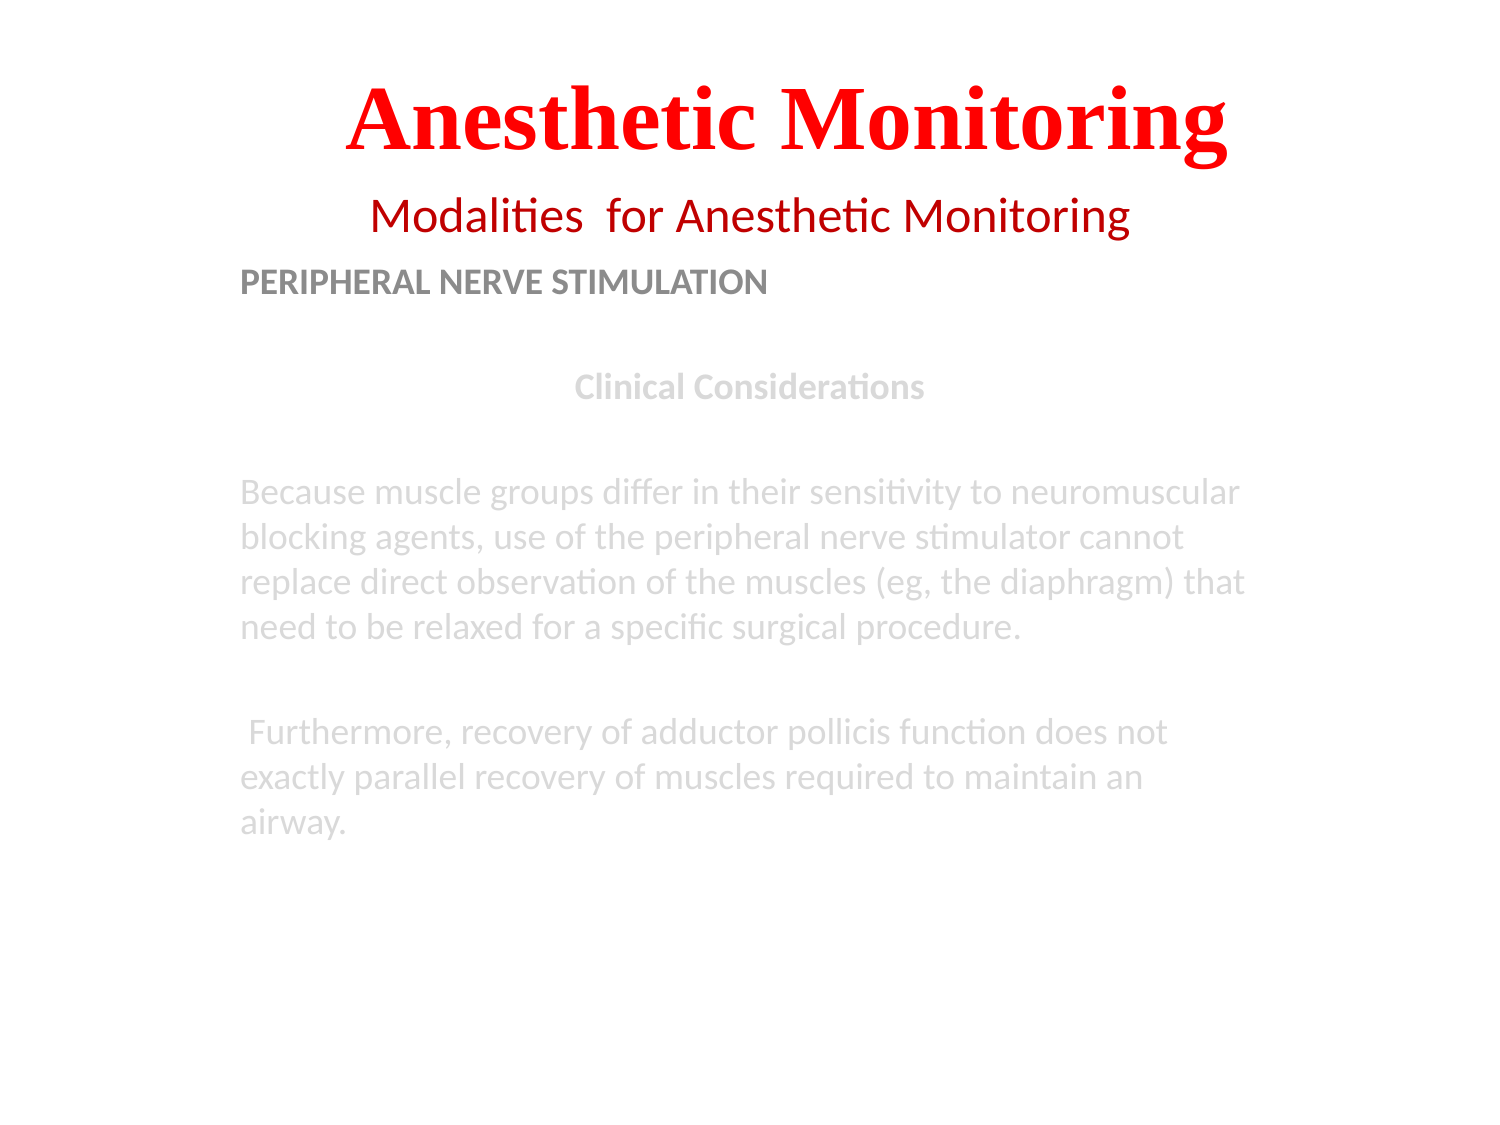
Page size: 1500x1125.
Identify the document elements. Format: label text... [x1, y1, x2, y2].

subtitle PERIPHERAL NERVE STIMULATION Clinical Considerations Because muscle groups differ in their sensitivity to neuromuscular blocking agents, use of the peripheral nerve stimulator cannot replace direct observation of the muscles (eg, the diaphragm) that need to be relaxed for a specific surgical procedure. Furthermore, recovery of adductor pollicis function does not exactly parallel recovery of muscles required to maintain an airway. [225, 250, 1275, 1075]
title Anesthetic Monitoring [150, 24, 1425, 200]
text_box Modalities for Anesthetic Monitoring [224, 174, 1275, 250]
